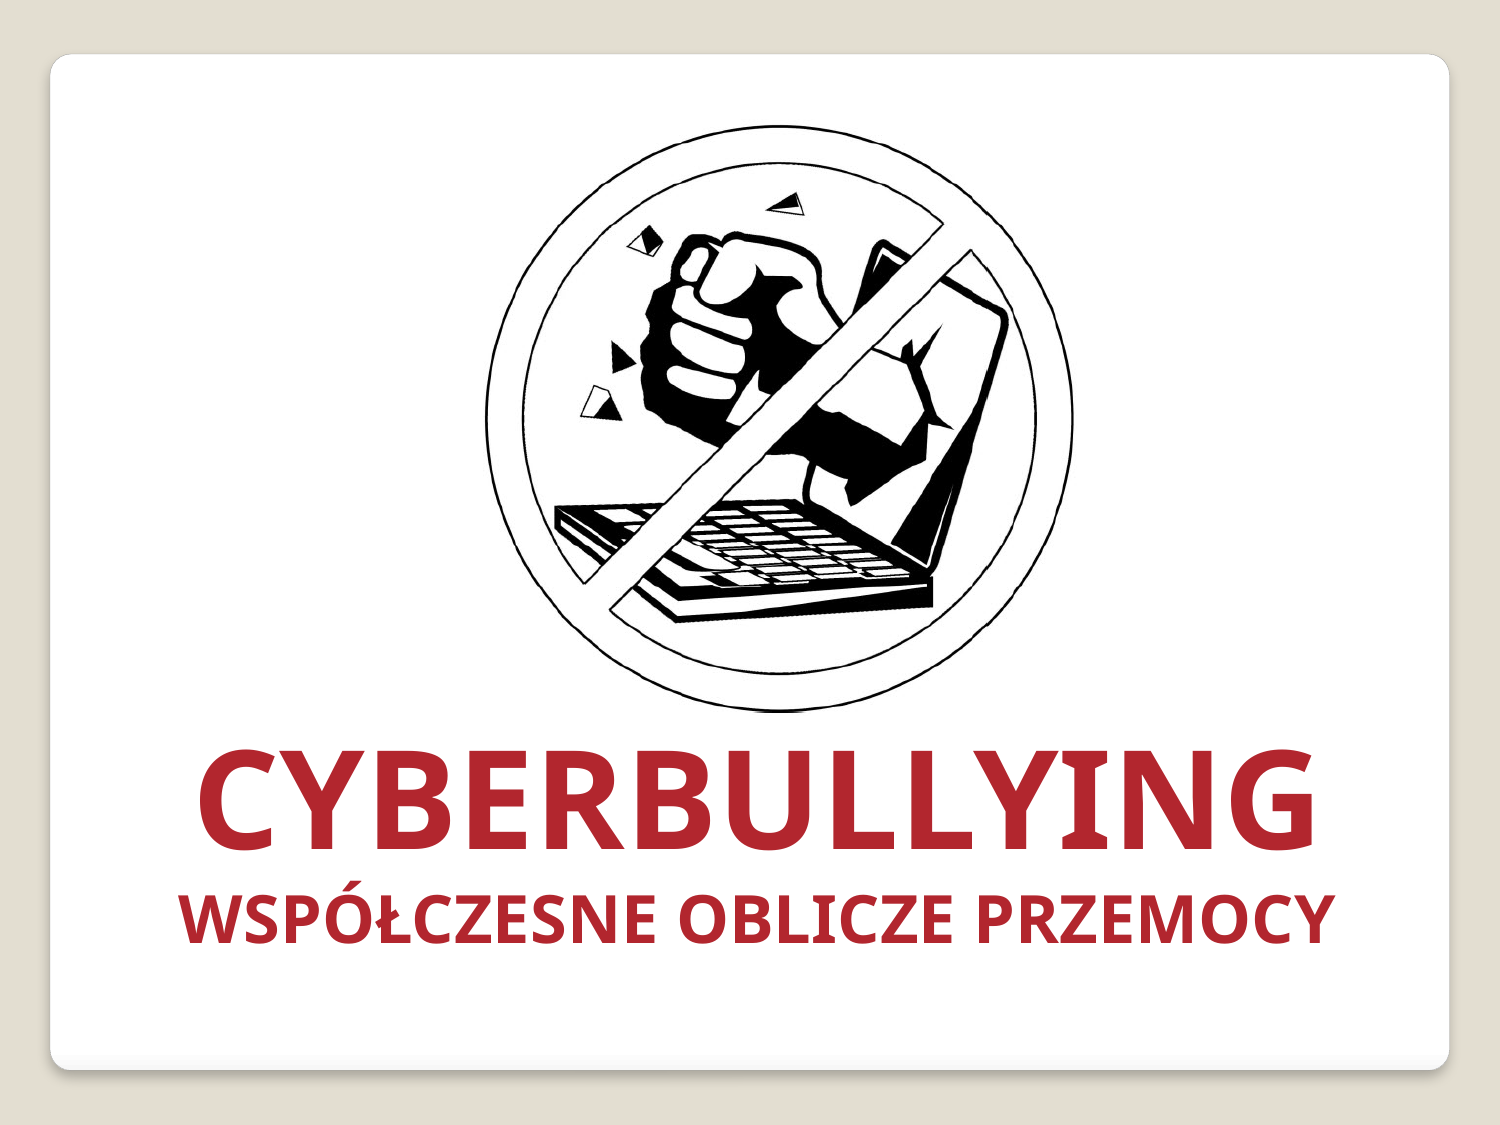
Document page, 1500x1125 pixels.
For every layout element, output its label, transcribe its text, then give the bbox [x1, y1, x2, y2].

picture [430, 113, 1140, 717]
text_box CYBERBULLYING WSPÓŁCZESNE OBLICZE PRZEMOCY [163, 704, 1353, 965]
